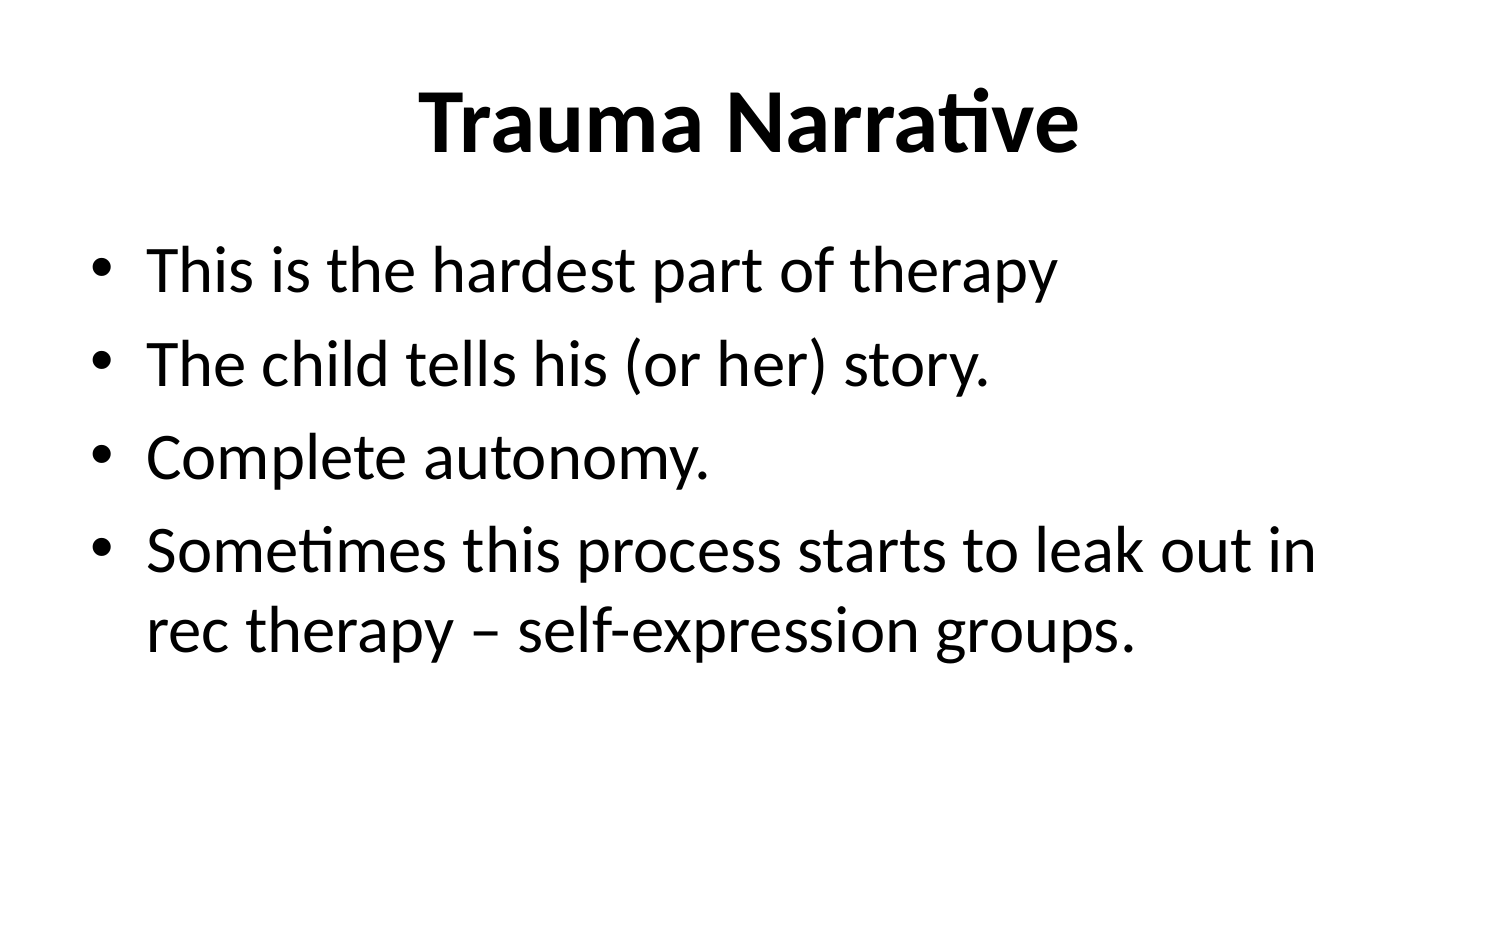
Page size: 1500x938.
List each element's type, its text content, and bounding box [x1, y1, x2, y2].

title Trauma Narrative [74, 37, 1426, 194]
list This is the hardest part of therapy The child tells his (or her) story. Complete autonomy. Sometimes this process starts to leak out in rec therapy – self-expression groups. [74, 218, 1426, 838]
